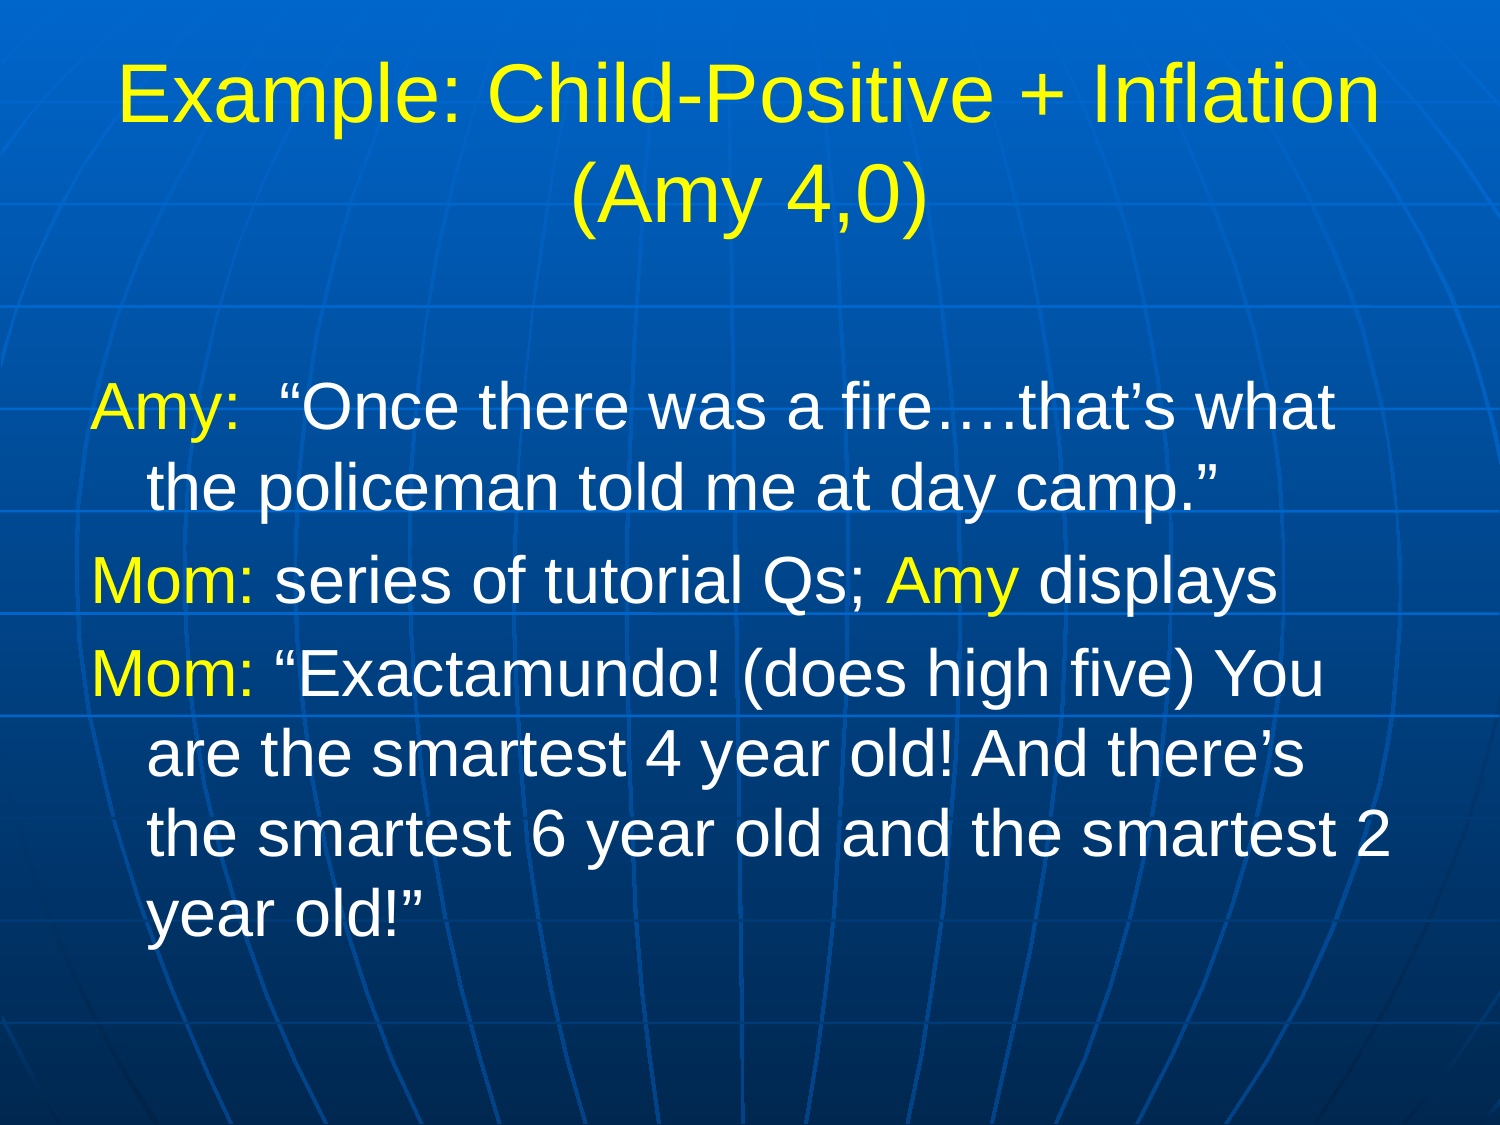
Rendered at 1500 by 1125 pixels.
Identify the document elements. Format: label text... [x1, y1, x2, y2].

title Example: Child-Positive + Inflation (Amy 4,0) [74, 45, 1426, 233]
list Amy: “Once there was a fire….that’s what the policeman told me at day camp.” Mom: series of tutorial Qs; Amy displays Mom: “Exactamundo! (does high five) You are the smartest 4 year old! And there’s the smartest 6 year old and the smartest 2 year old!” [74, 262, 1426, 1006]
